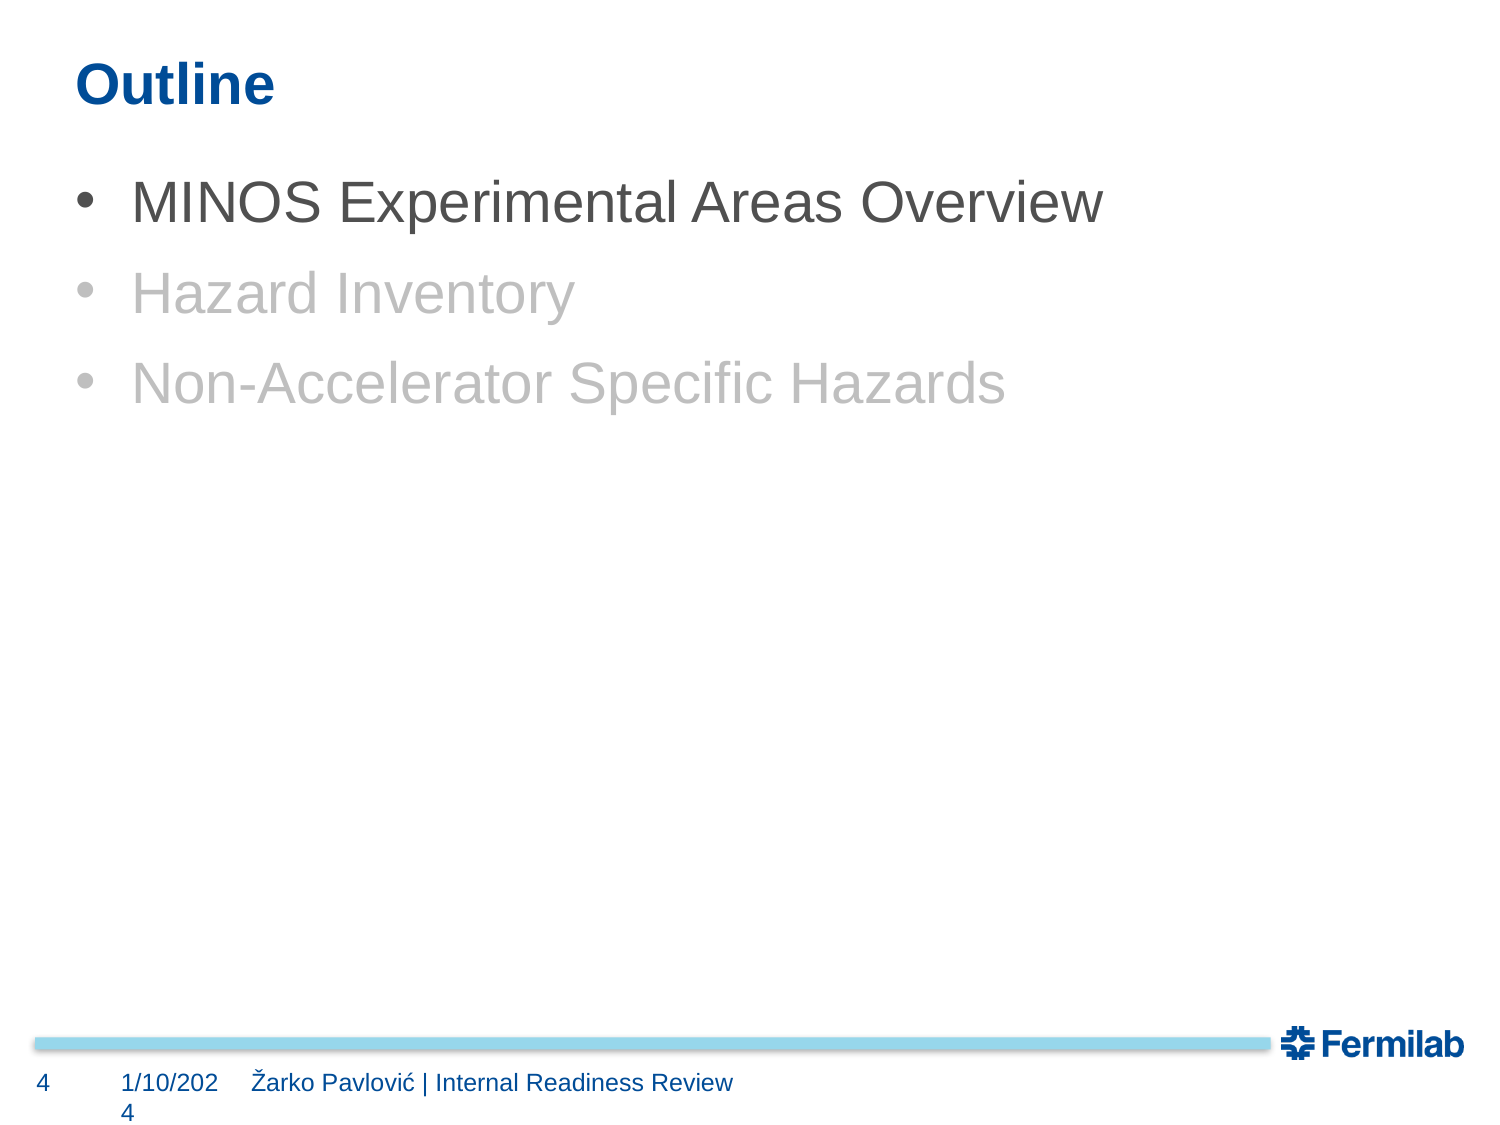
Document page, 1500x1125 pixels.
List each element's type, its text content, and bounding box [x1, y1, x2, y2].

picture [1281, 1026, 1464, 1060]
list MINOS Experimental Areas Overview Hazard Inventory Non-Accelerator Specific Hazards [75, 164, 1435, 995]
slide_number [120, 1066, 232, 1107]
title Outline [75, 46, 1500, 117]
slide_number 4 [36, 1066, 105, 1106]
footer Žarko Pavlović | Internal Readiness Review [251, 1066, 1279, 1107]
